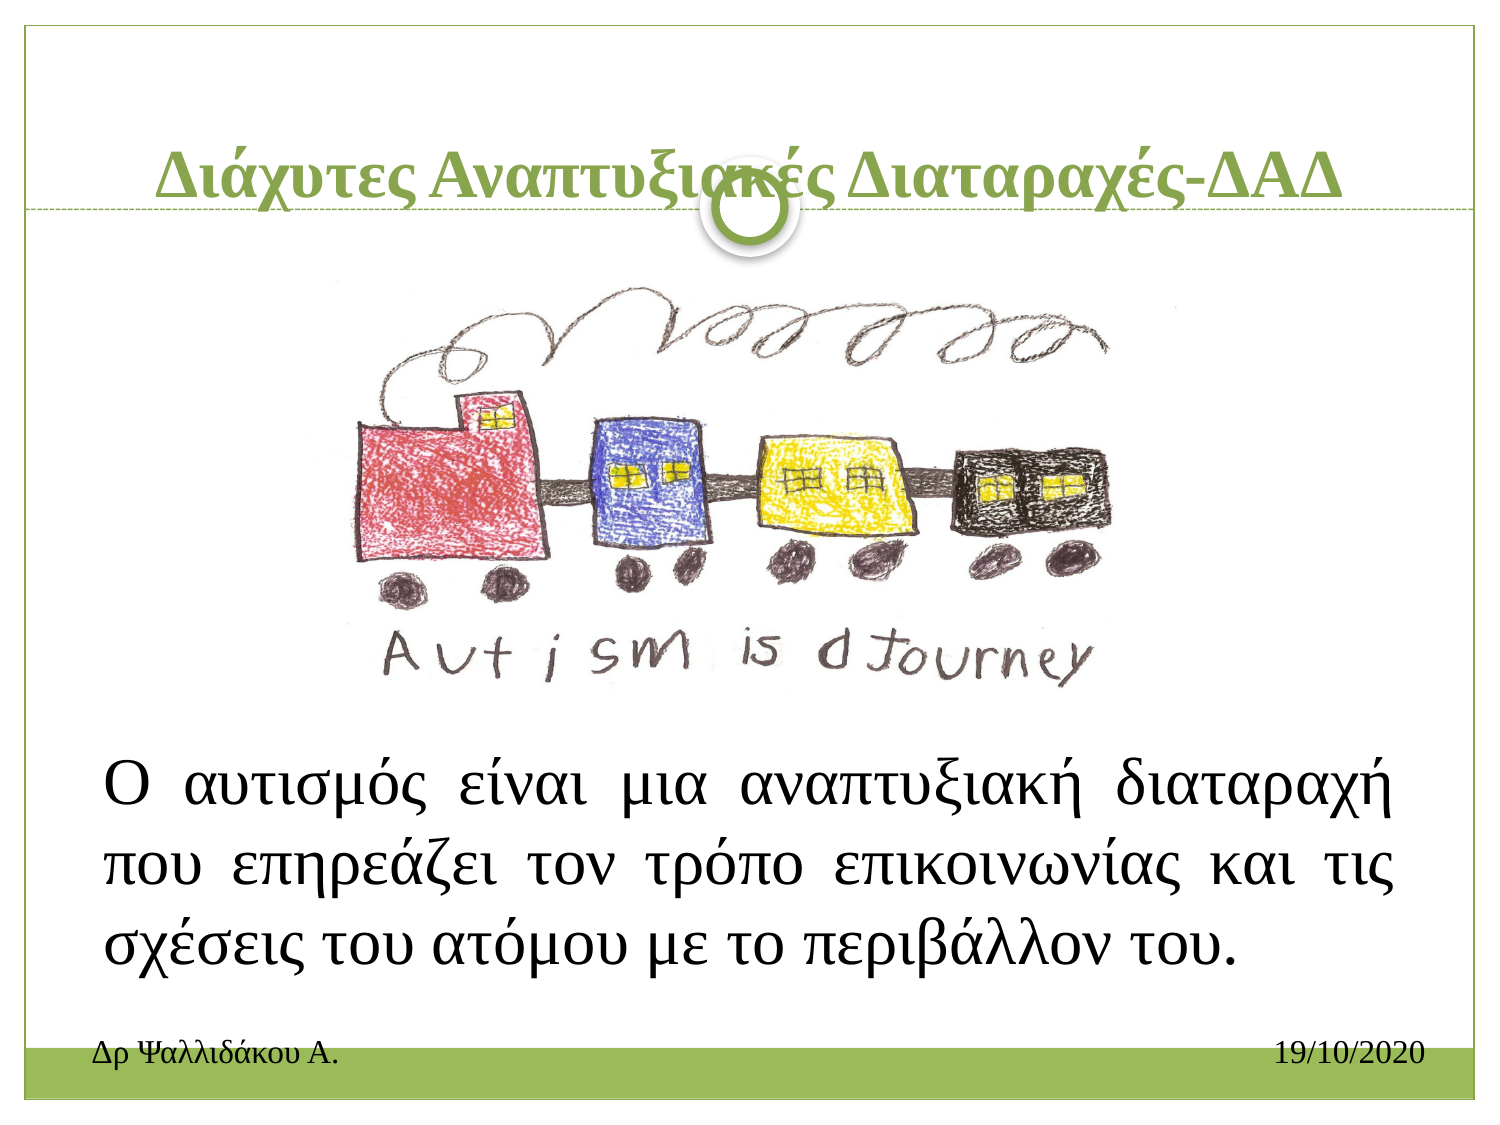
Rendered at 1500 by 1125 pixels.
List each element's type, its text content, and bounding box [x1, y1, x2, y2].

picture [300, 278, 1177, 693]
title Διάχυτες Αναπτυξιακές Διαταραχές-ΔΑΔ [75, 30, 1425, 219]
text_box Ο αυτισμός είναι μια αναπτυξιακή διαταραχή που επηρεάζει τον τρόπο επικοινωνίας και τις σχέσεις του ατόμου με το περιβάλλον του. [88, 730, 1412, 985]
text_box Δρ Ψαλλιδάκου Α. 19/10/2020 [76, 1023, 1447, 1078]
